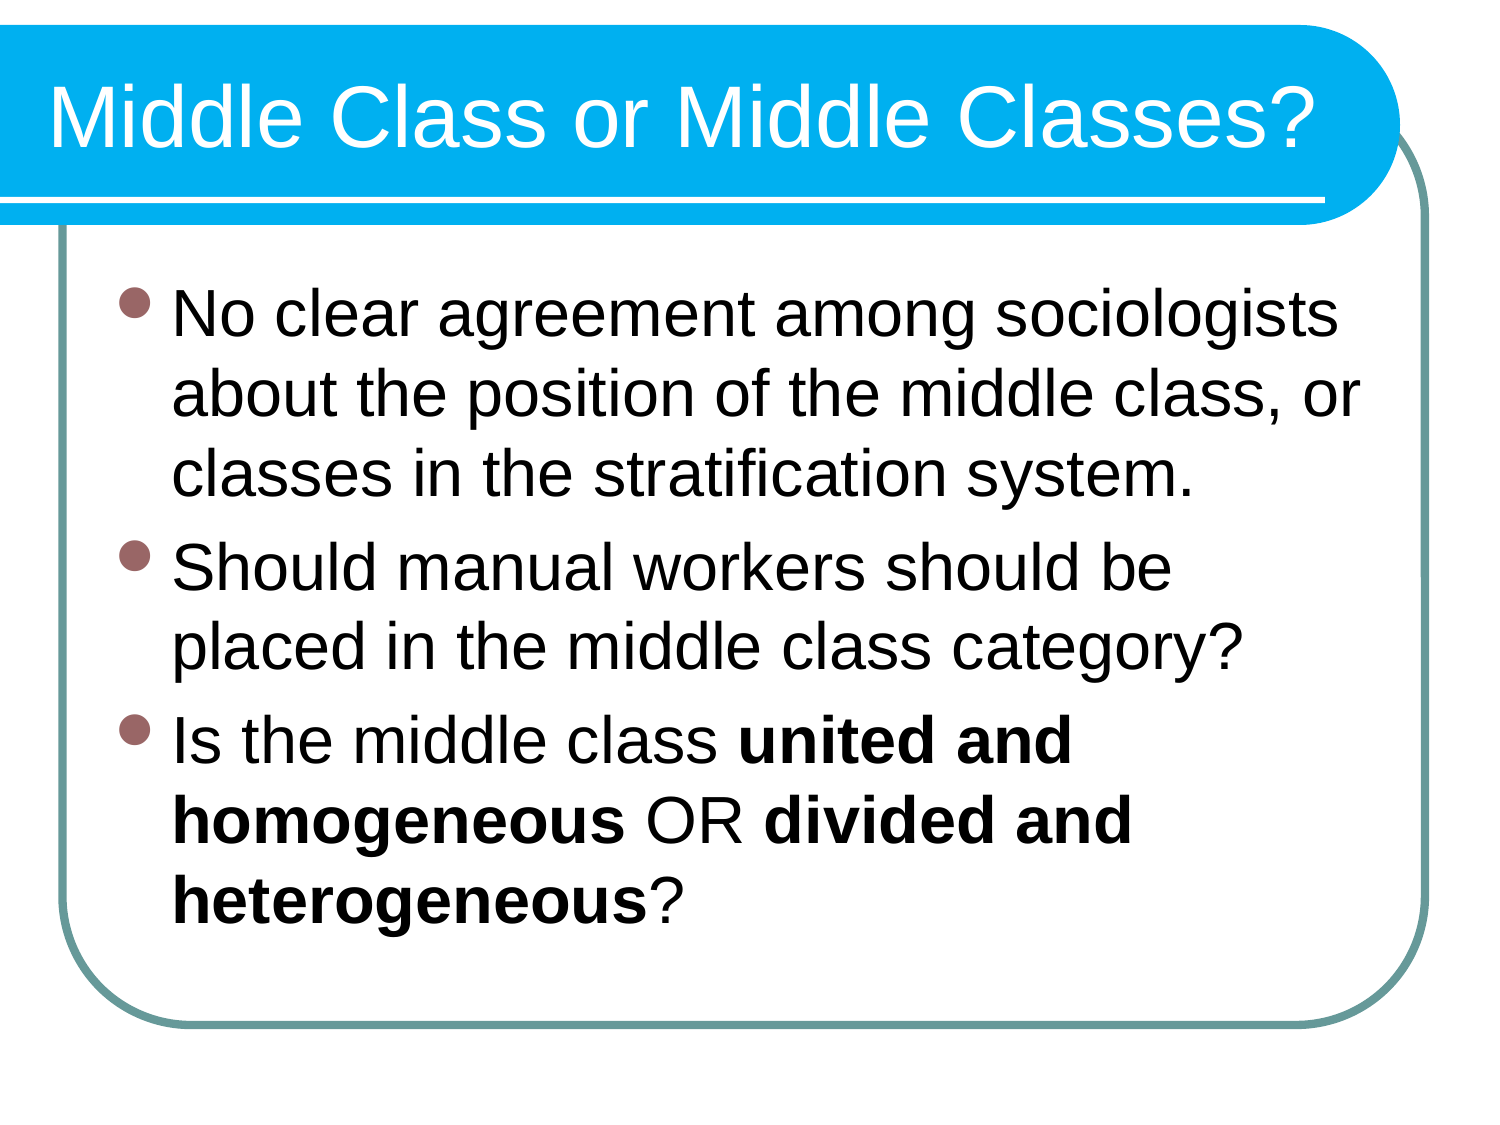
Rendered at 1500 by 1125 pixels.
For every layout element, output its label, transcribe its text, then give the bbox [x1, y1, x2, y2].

title Middle Class or Middle Classes? [32, 37, 1347, 188]
list No clear agreement among sociologists about the position of the middle class, or classes in the stratification system. Should manual workers should be placed in the middle class category? Is the middle class united and homogeneous OR divided and heterogeneous? [99, 262, 1400, 988]
